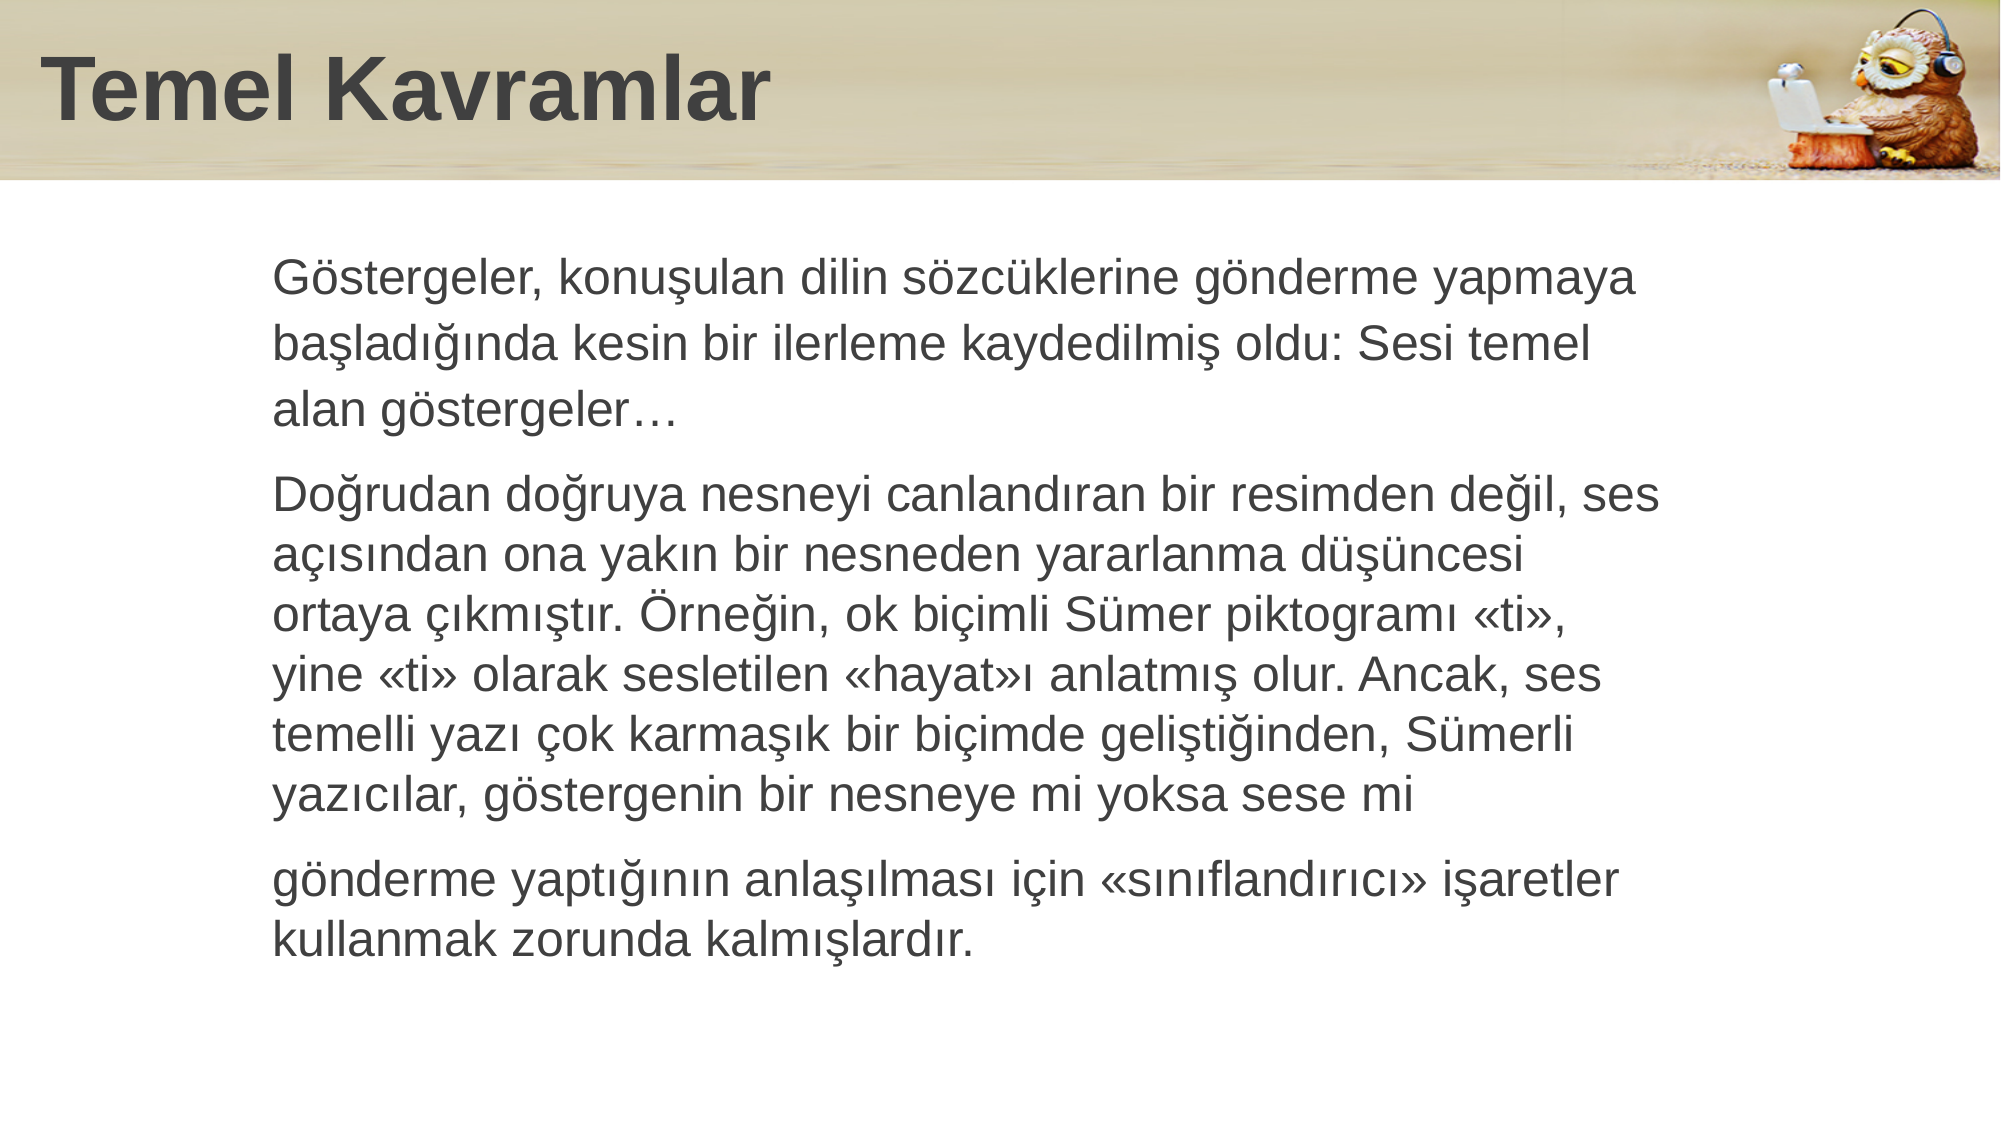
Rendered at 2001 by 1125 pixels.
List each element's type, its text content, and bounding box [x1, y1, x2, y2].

title Temel Kavramlar [0, 2, 2000, 179]
list Göstergeler, konuşulan dilin sözcüklerine gönderme yapmaya başladığında kesin bir ilerleme kaydedilmiş oldu: Sesi temel alan göstergeler… Doğrudan doğruya nesneyi canlandıran bir resimden değil, ses açısından ona yakın bir nesneden yararlanma düşüncesi ortaya çıkmıştır. Örneğin, ok biçimli Sümer piktogramı «ti», yine «ti» olarak sesletilen «hayat»ı anlatmış olur. Ancak, ses temelli yazı çok karmaşık bir biçimde geliştiğinden, Sümerli yazıcılar, göstergenin bir nesneye mi yoksa sese mi gönderme yaptığının anlaşılması için «sınıflandırıcı» işaretler kullanmak zorunda kalmışlardır. [257, 230, 1677, 1000]
picture [0, 0, 2001, 1125]
